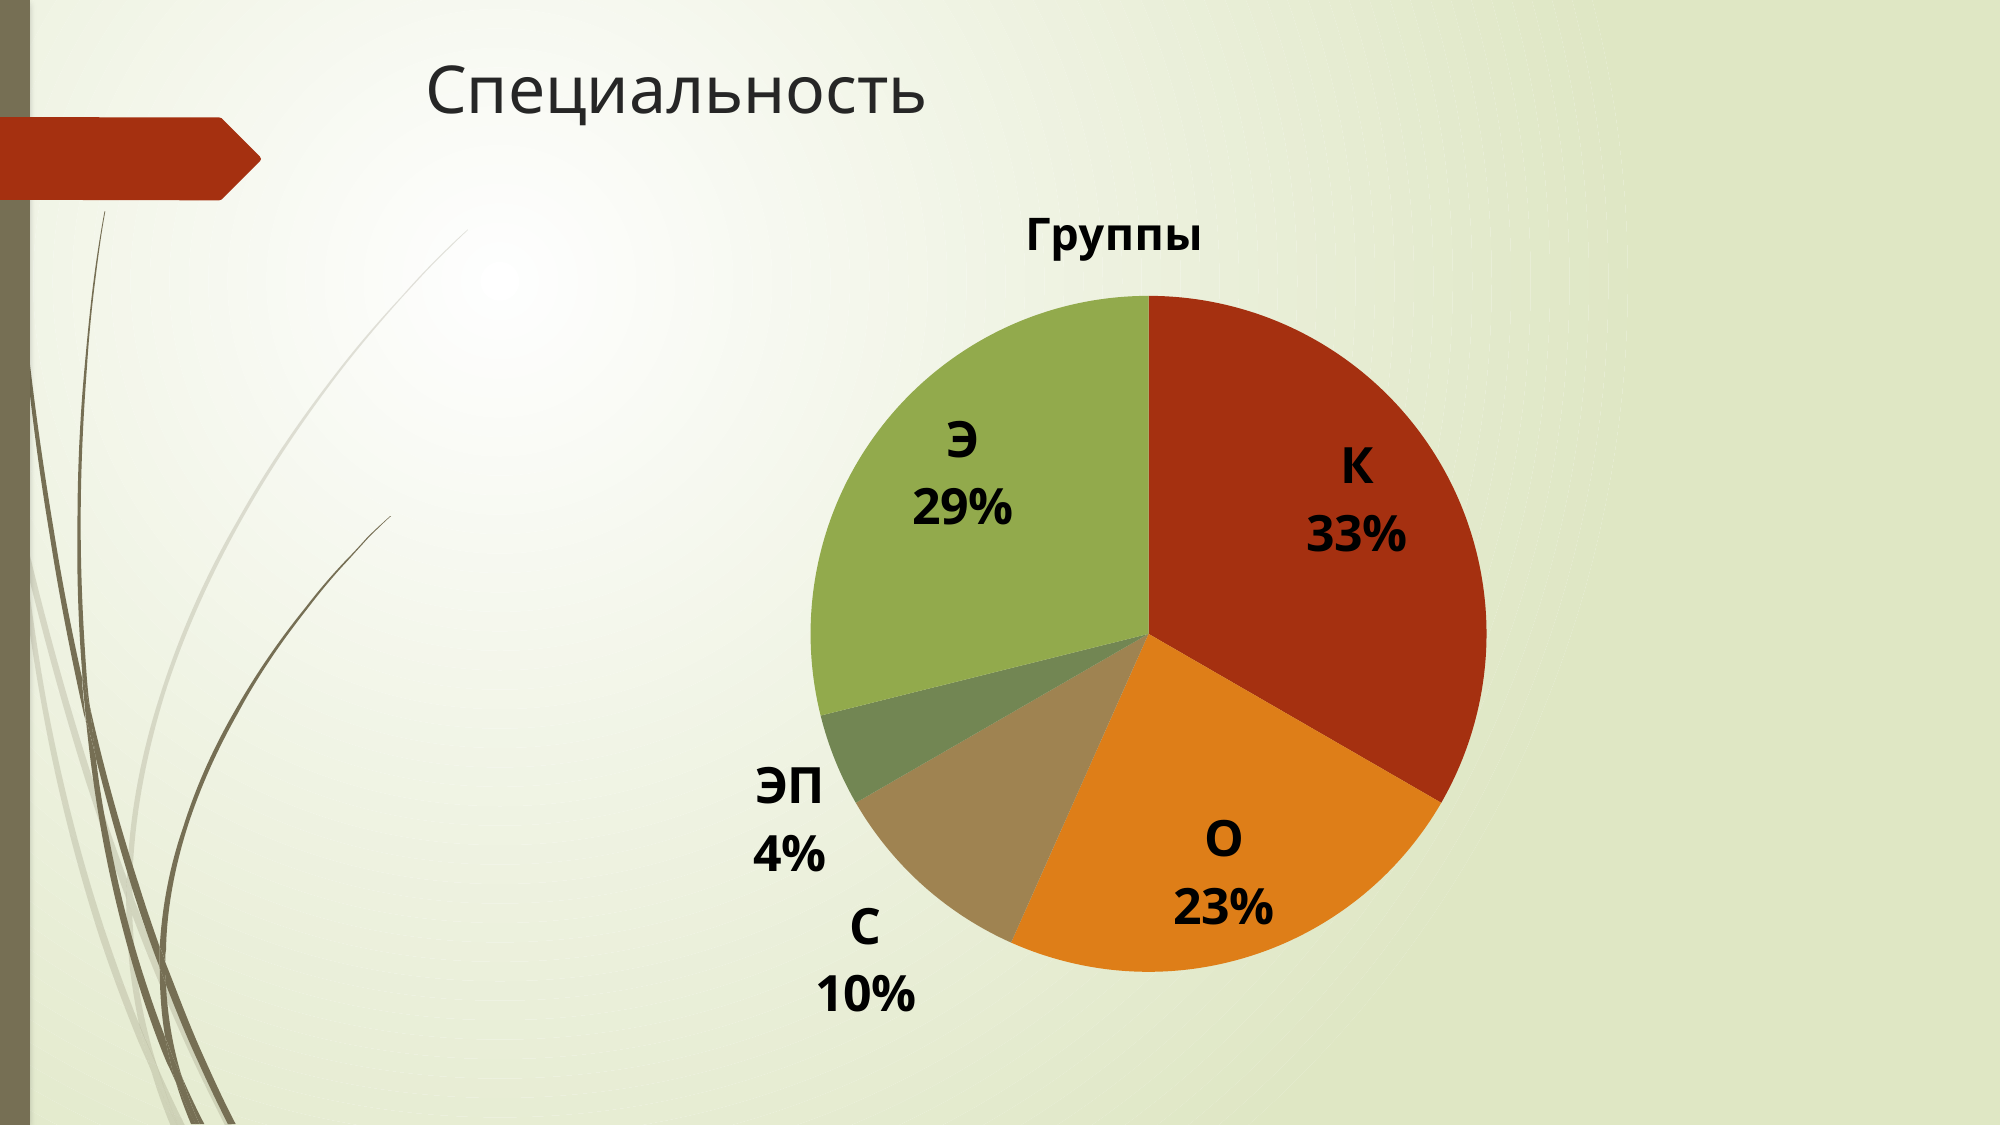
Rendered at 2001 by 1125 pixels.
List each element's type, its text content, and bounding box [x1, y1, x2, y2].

chart [228, 161, 2000, 1125]
title Специальность [410, 40, 1873, 135]
